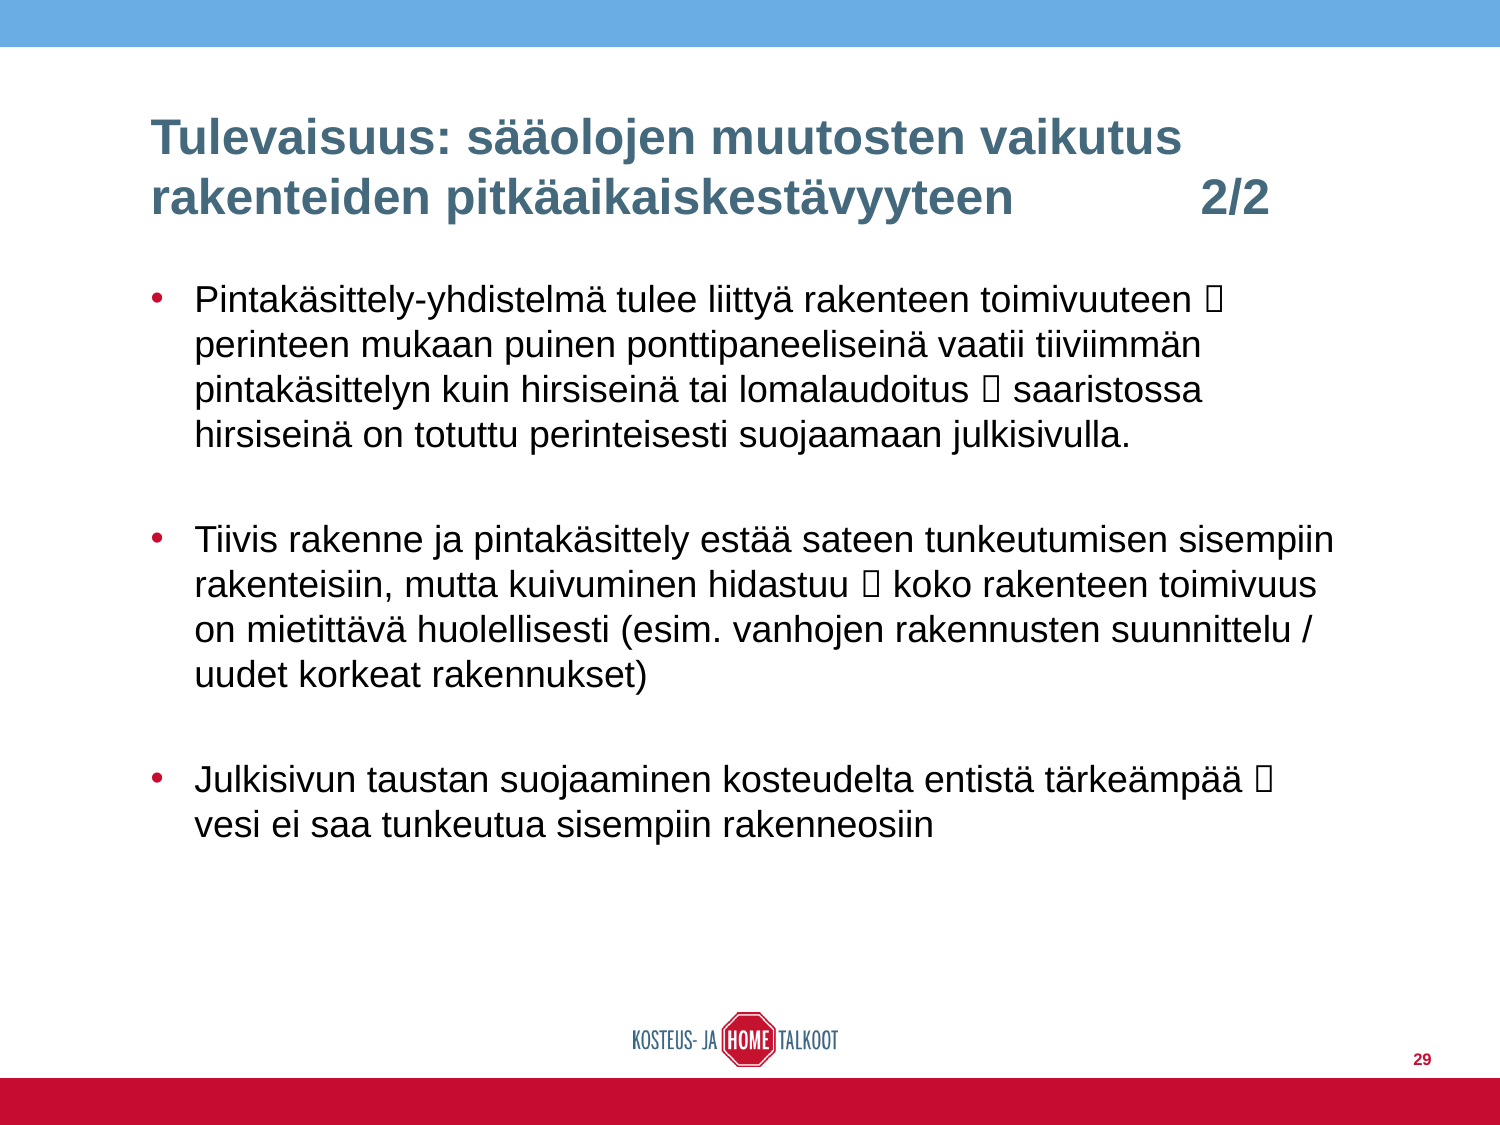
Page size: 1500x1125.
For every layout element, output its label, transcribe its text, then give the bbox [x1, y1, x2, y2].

picture [633, 1012, 838, 1067]
list Pintakäsittely-yhdistelmä tulee liittyä rakenteen toimivuuteen  perinteen mukaan puinen ponttipaneeliseinä vaatii tiiviimmän pintakäsittelyn kuin hirsiseinä tai lomalaudoitus  saaristossa hirsiseinä on totuttu perinteisesti suojaamaan julkisivulla. Tiivis rakenne ja pintakäsittely estää sateen tunkeutumisen sisempiin rakenteisiin, mutta kuivuminen hidastuu  koko rakenteen toimivuus on mietittävä huolellisesti (esim. vanhojen rakennusten suunnittelu / uudet korkeat rakennukset) Julkisivun taustan suojaaminen kosteudelta entistä tärkeämpää  vesi ei saa tunkeutua sisempiin rakenneosiin [135, 267, 1365, 988]
slide_number 29 [1364, 1016, 1447, 1077]
title Tulevaisuus: sääolojen muutosten vaikutus rakenteiden pitkäaikaiskestävyyteen 2/2 [135, 54, 1365, 232]
